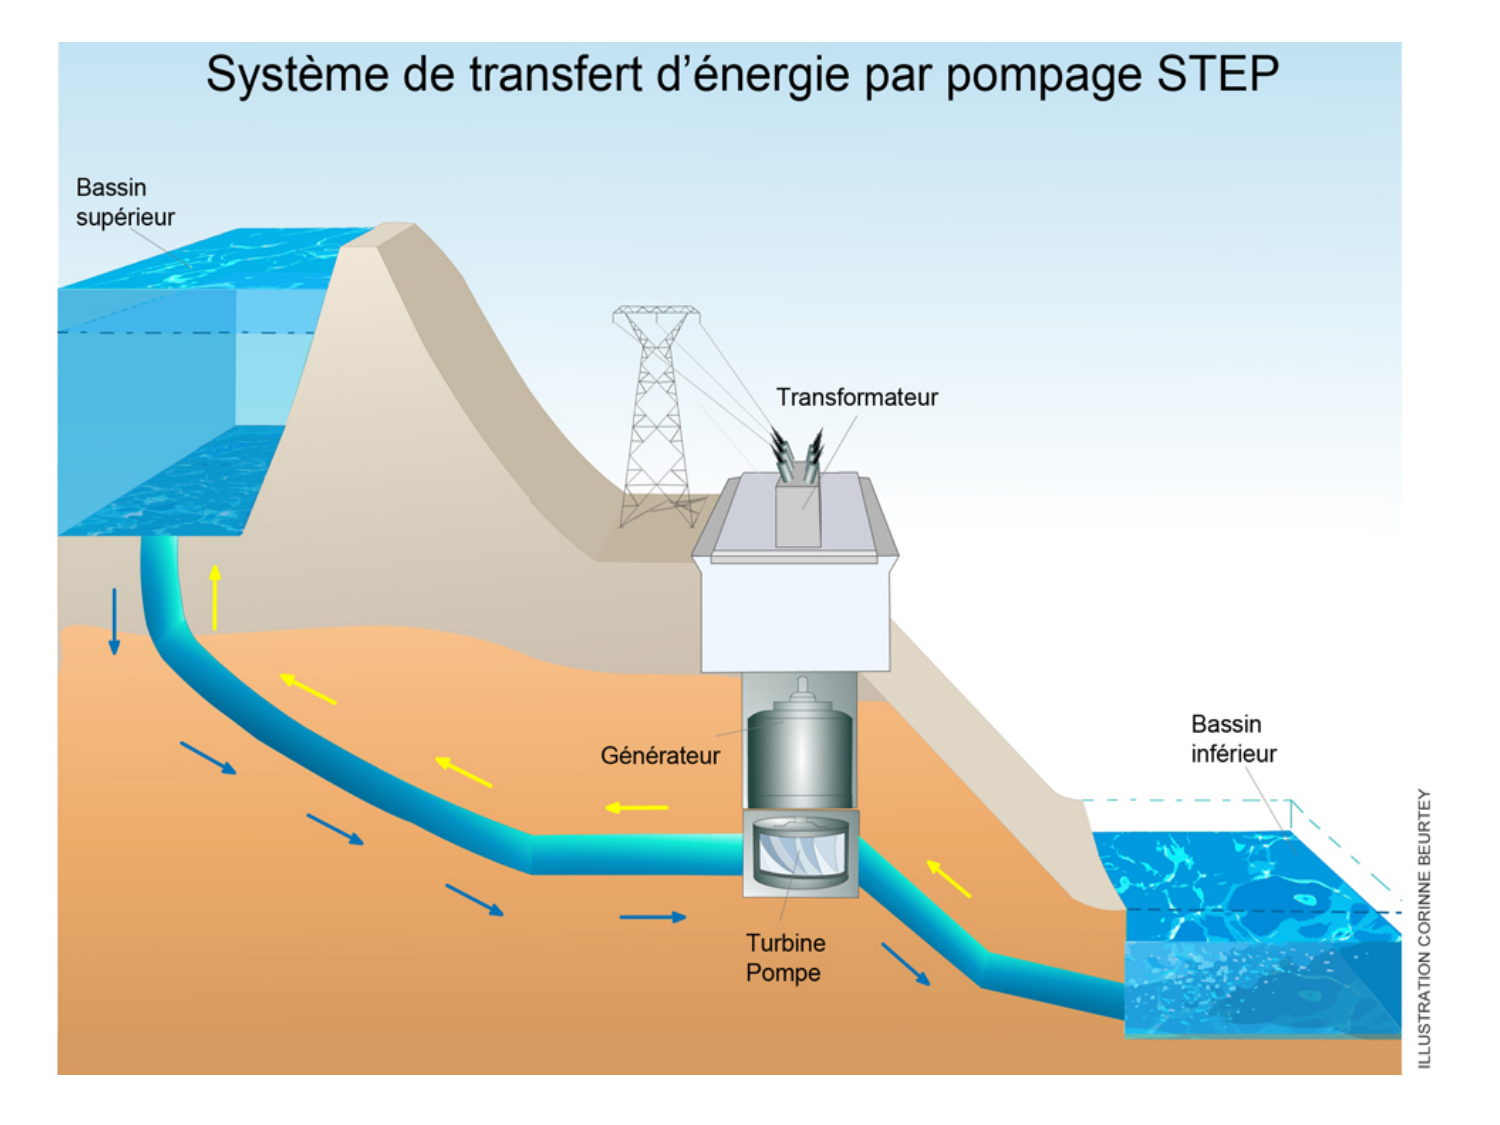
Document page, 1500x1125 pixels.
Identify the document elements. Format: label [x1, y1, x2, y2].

picture [56, 42, 1444, 1076]
